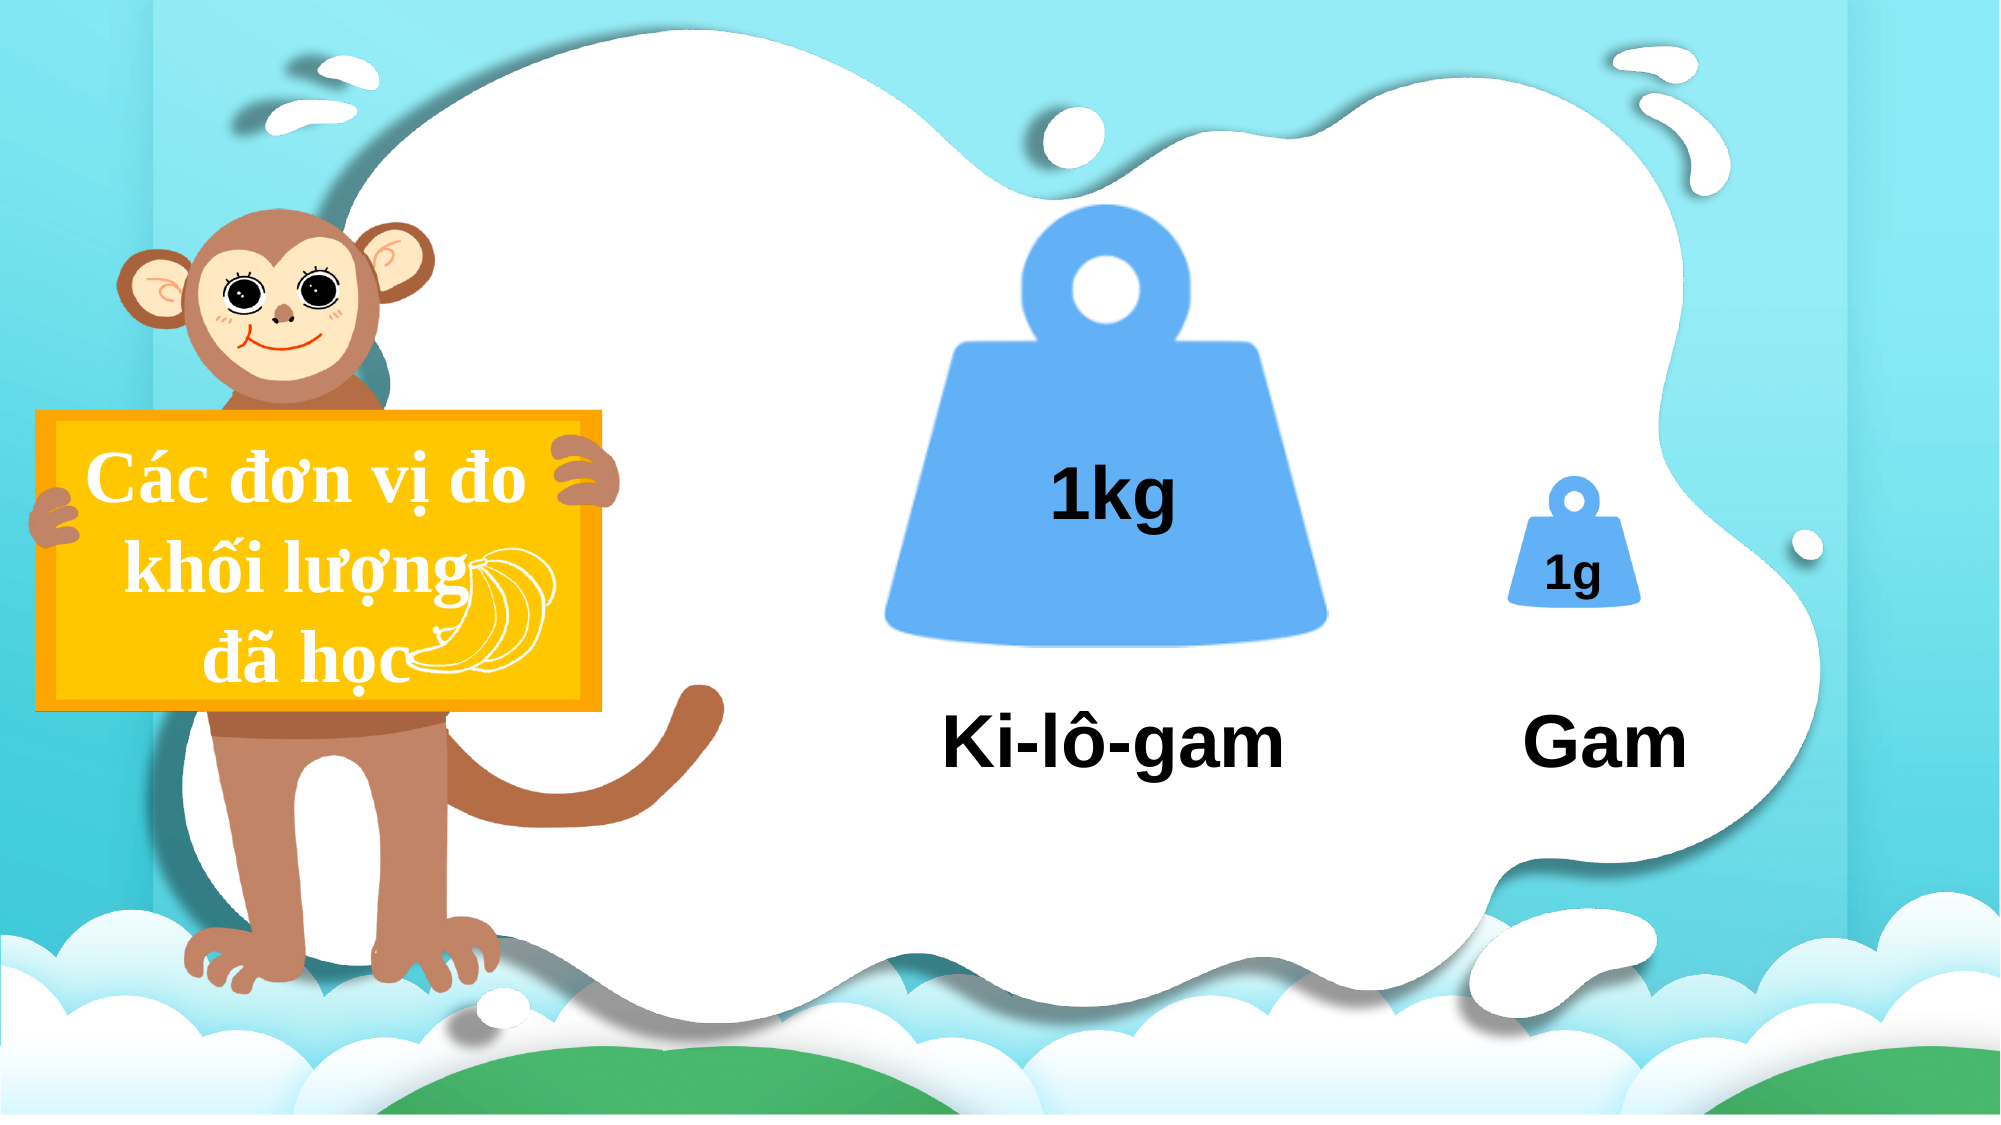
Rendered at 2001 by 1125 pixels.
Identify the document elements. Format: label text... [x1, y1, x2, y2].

text_box Ki-lô-gam [884, 684, 1344, 790]
picture [0, 0, 2000, 1125]
text_box Gam [1376, 684, 1836, 790]
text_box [884, 203, 1329, 648]
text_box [1507, 475, 1641, 609]
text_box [0, 101, 867, 1086]
